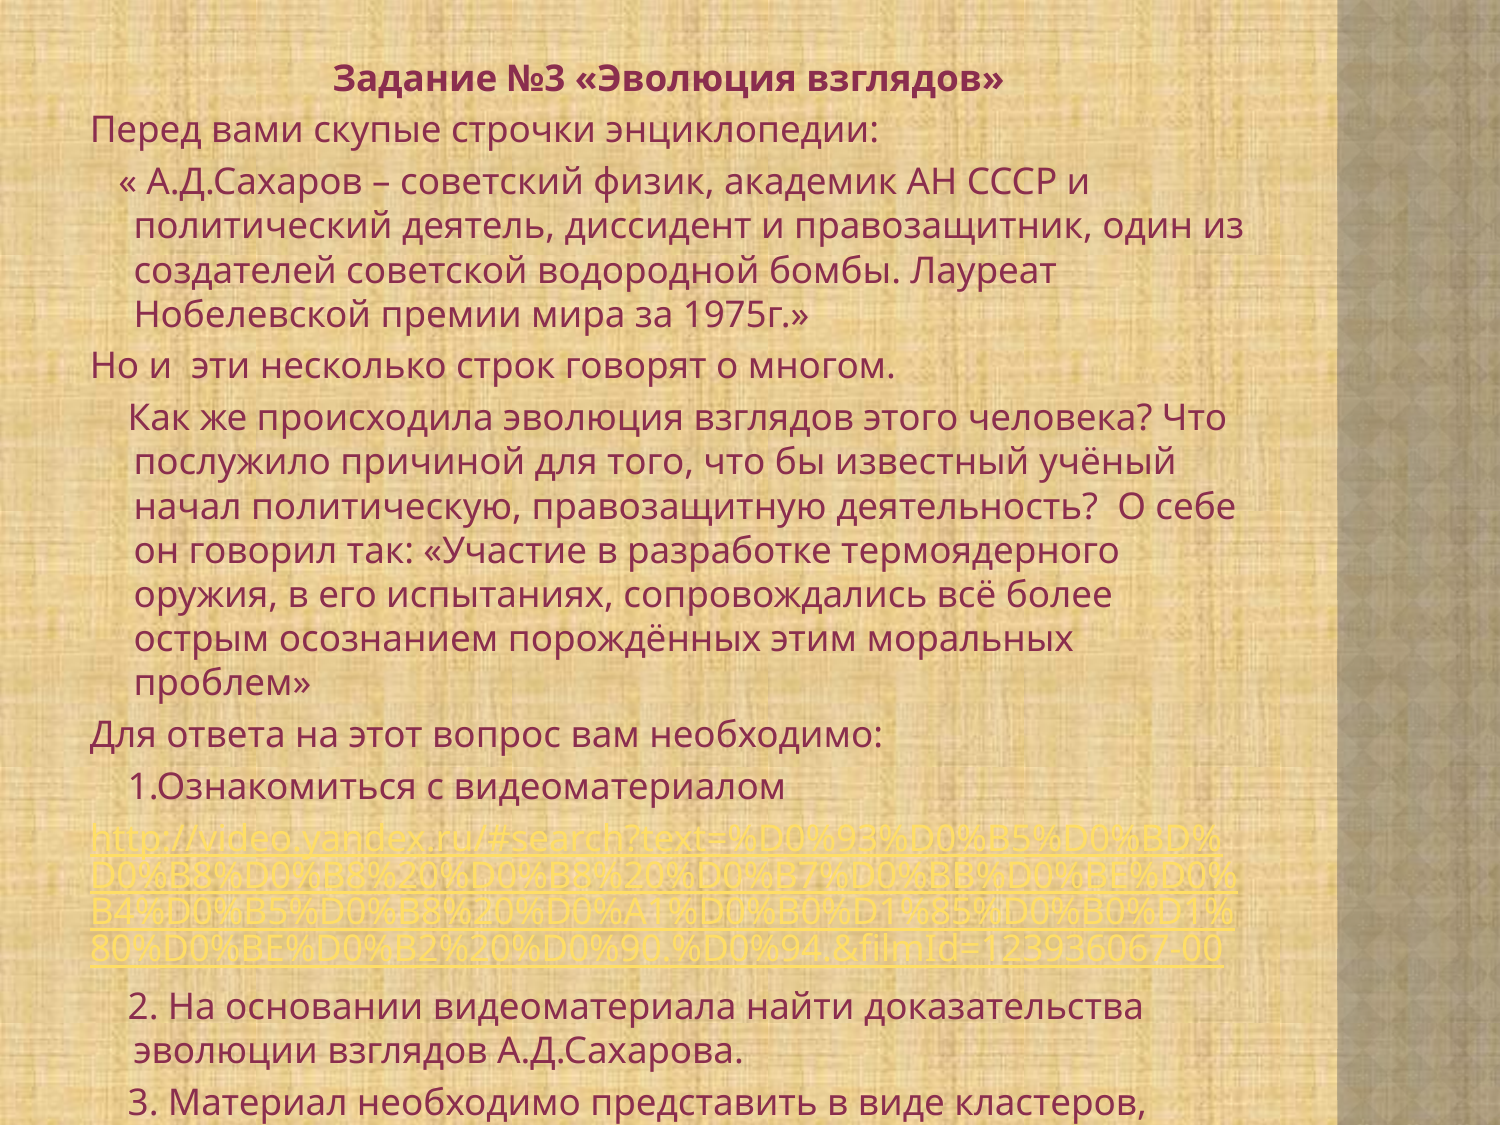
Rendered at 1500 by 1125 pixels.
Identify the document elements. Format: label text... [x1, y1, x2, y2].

picture [0, 0, 1500, 1125]
list Задание №3 «Эволюция взглядов» Перед вами скупые строчки энциклопедии: « А.Д.Сахаров – советский физик, академик АН СССР и политический деятель, диссидент и правозащитник, один из создателей советской водородной бомбы. Лауреат Нобелевской премии мира за 1975г.» Но и эти несколько строк говорят о многом. Как же происходила эволюция взглядов этого человека? Что послужило причиной для того, что бы известный учёный начал политическую, правозащитную деятельность? О себе он говорил так: «Участие в разработке термоядерного оружия, в его испытаниях, сопровождались всё более острым осознанием порождённых этим моральных проблем» Для ответа на этот вопрос вам необходимо: 1.Ознакомиться с видеоматериалом http://video.yandex.ru/#search?text=%D0%93%D0%B5%D0%BD%D0%B8%D0%B8%20%D0%B8%20%D0%B7%D0%BB%D0%BE%D0%B4%D0%B5%D0%B8%20%D0%A1%D0%B0%D1%85%D0%B0%D1%80%D0%BE%D0%B2%20%D0%90.%D0%94.&filmId=123936067-00 2. На основании видеоматериала найти доказательства эволюции взглядов А.Д.Сахарова. 3. Материал необходимо представить в виде кластеров, используя возможности сервиса Bubbl.us https://bubbl.us/ [75, 46, 1263, 1125]
